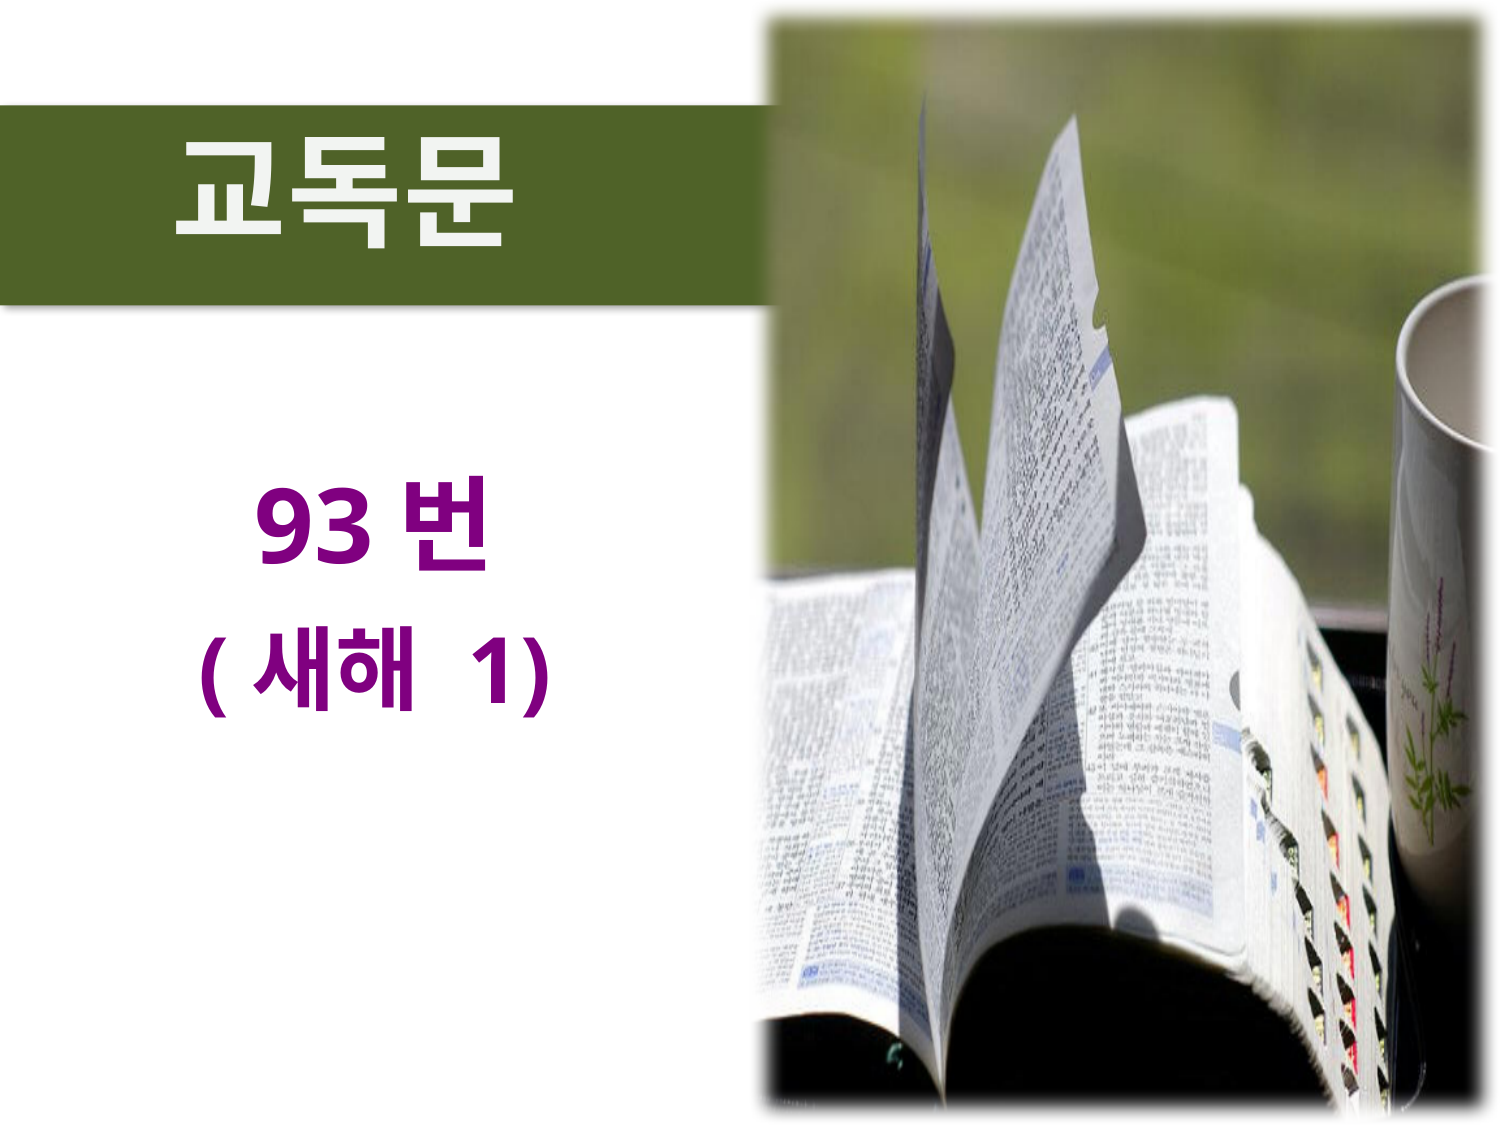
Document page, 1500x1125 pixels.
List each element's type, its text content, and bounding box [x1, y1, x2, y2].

text_box [0, 105, 744, 306]
text_box 93번 (새해 1) [0, 420, 744, 730]
text_box 교독문 [0, 105, 727, 271]
picture [749, 0, 1500, 1125]
